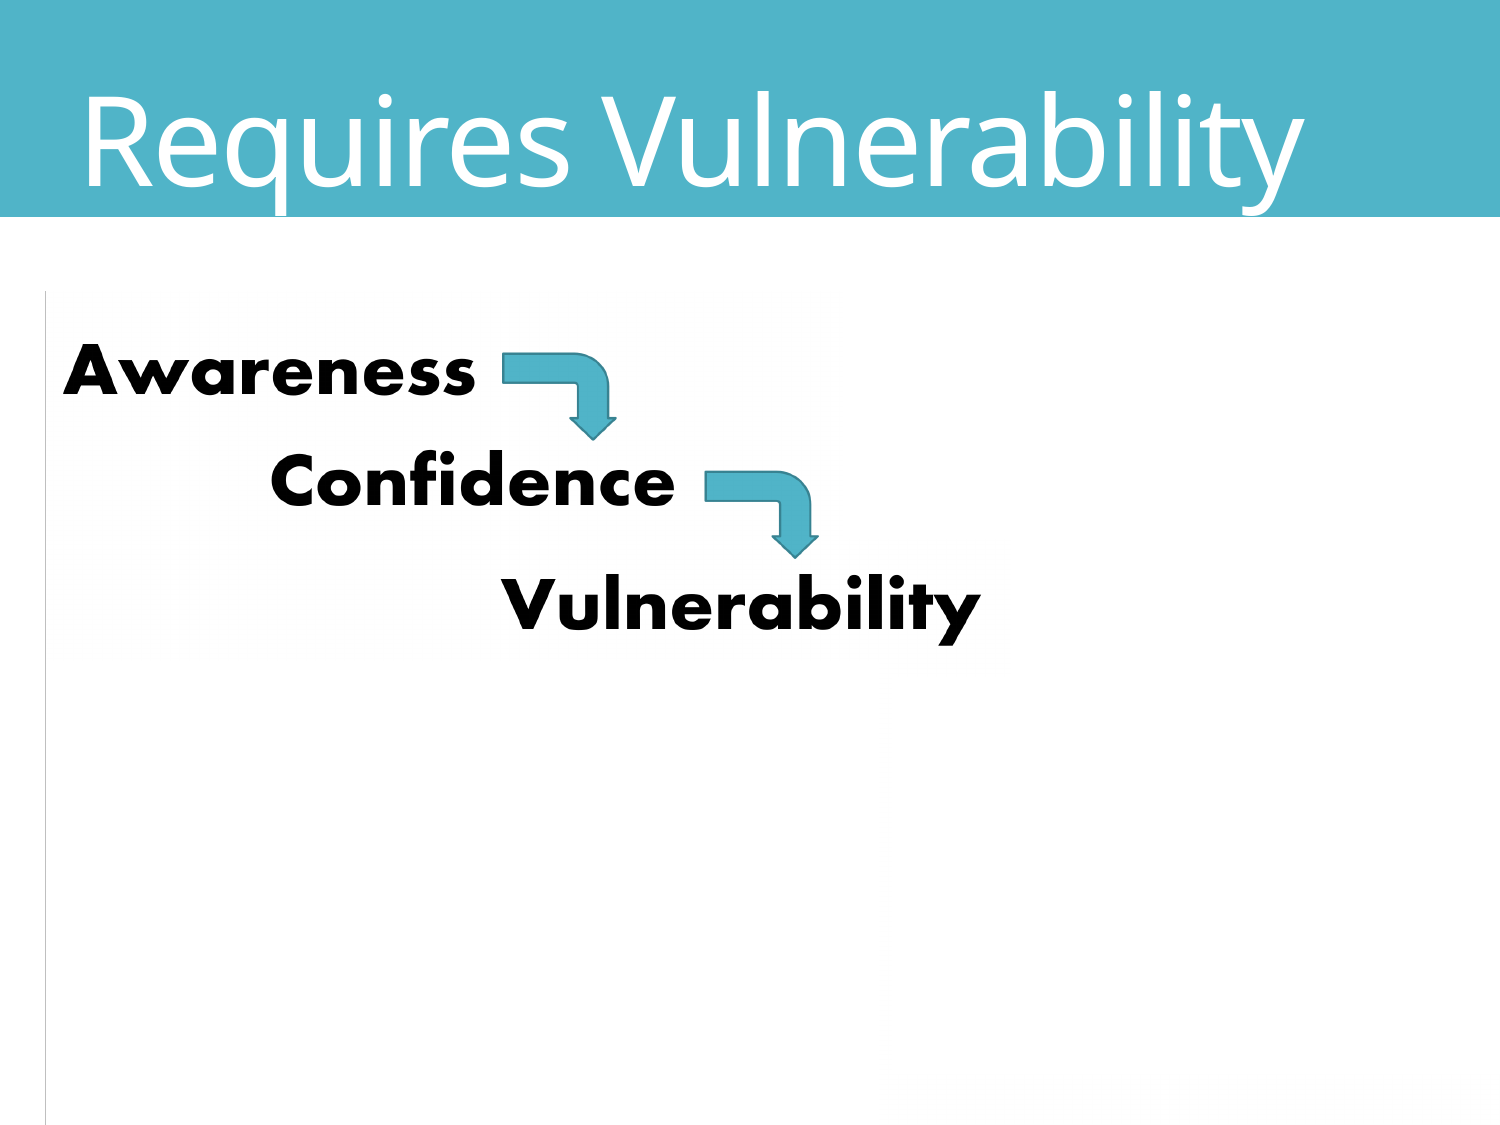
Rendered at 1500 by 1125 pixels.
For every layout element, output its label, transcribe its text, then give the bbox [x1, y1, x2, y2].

picture [15, 291, 1500, 1125]
title Requires Vulnerability [62, 27, 1436, 219]
text_box [0, 217, 1500, 1125]
